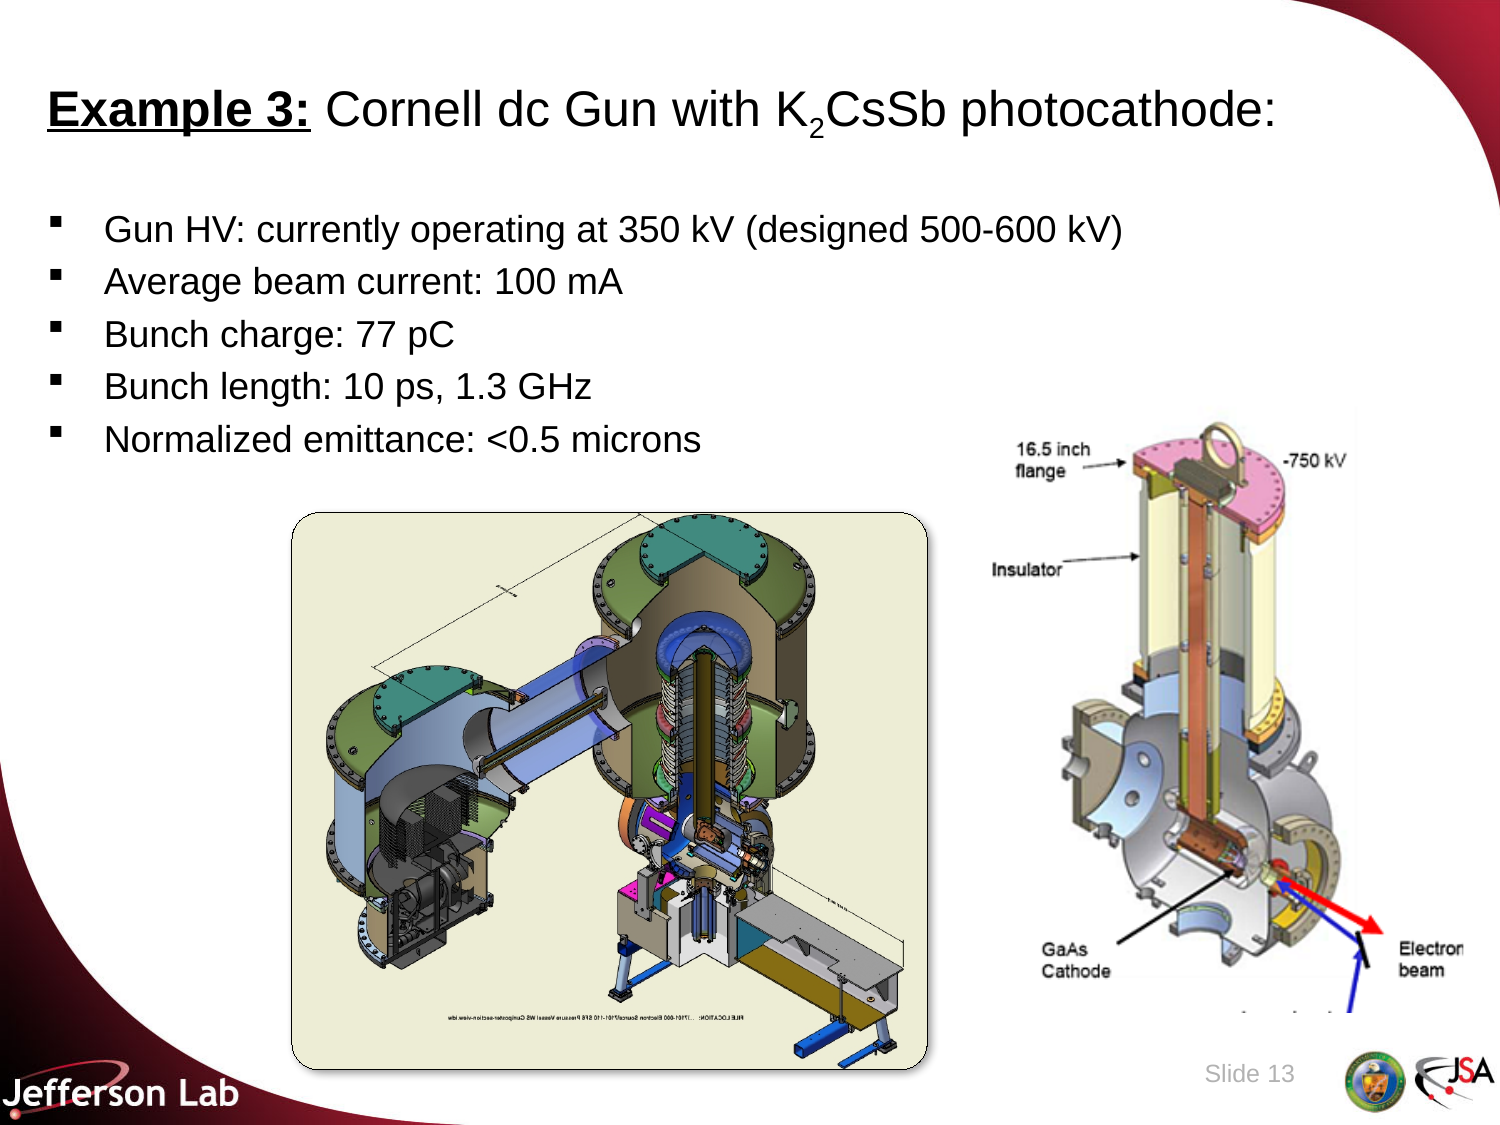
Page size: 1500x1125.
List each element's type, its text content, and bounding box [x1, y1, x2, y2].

slide_number Slide 13 [1074, 1042, 1425, 1103]
picture [0, 0, 1500, 1125]
list Example 3: Cornell dc Gun with K2CsSb photocathode: Gun HV: currently operating at 350 kV (designed 500-600 kV) Average beam current: 100 mA Bunch charge: 77 pC Bunch length: 10 ps, 1.3 GHz Normalized emittance: <0.5 microns [32, 68, 1493, 1042]
